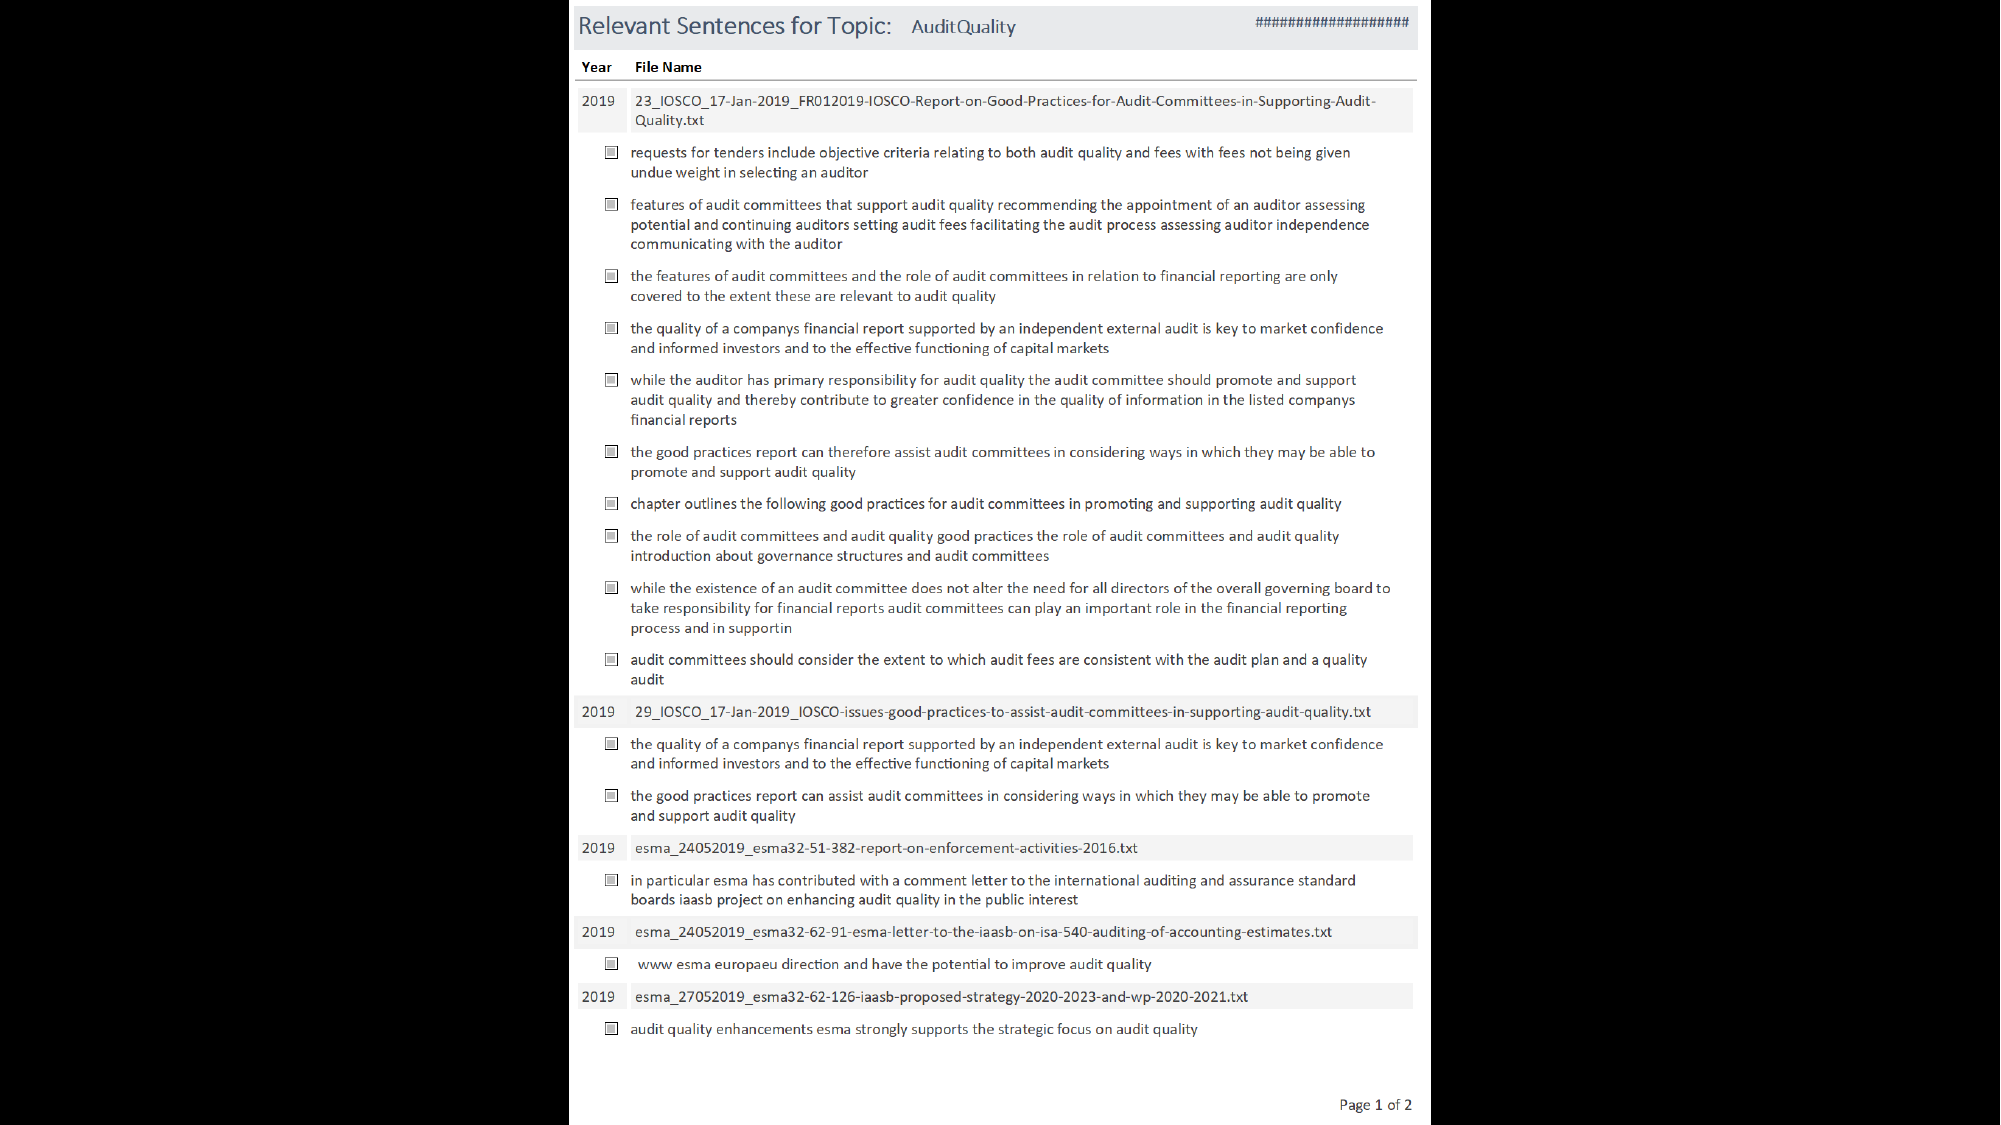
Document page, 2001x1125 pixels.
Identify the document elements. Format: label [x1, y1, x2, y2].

picture [569, 0, 1431, 1125]
